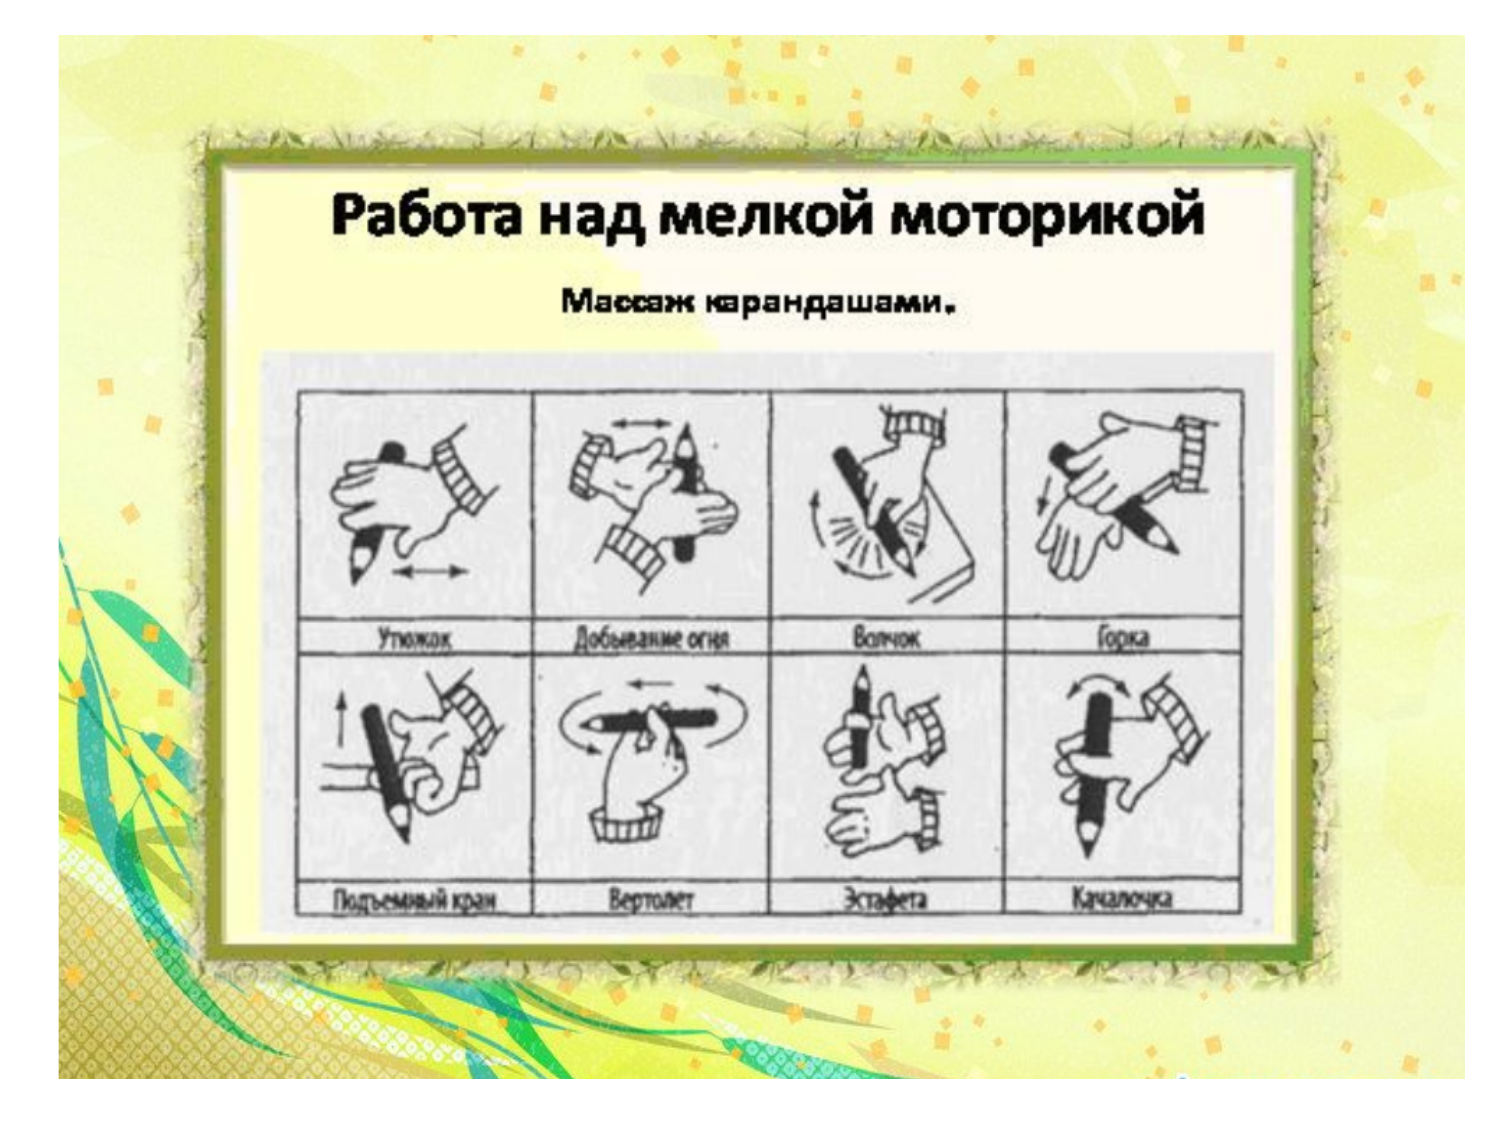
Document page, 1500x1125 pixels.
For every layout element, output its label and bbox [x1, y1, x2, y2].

picture [58, 34, 1466, 1079]
